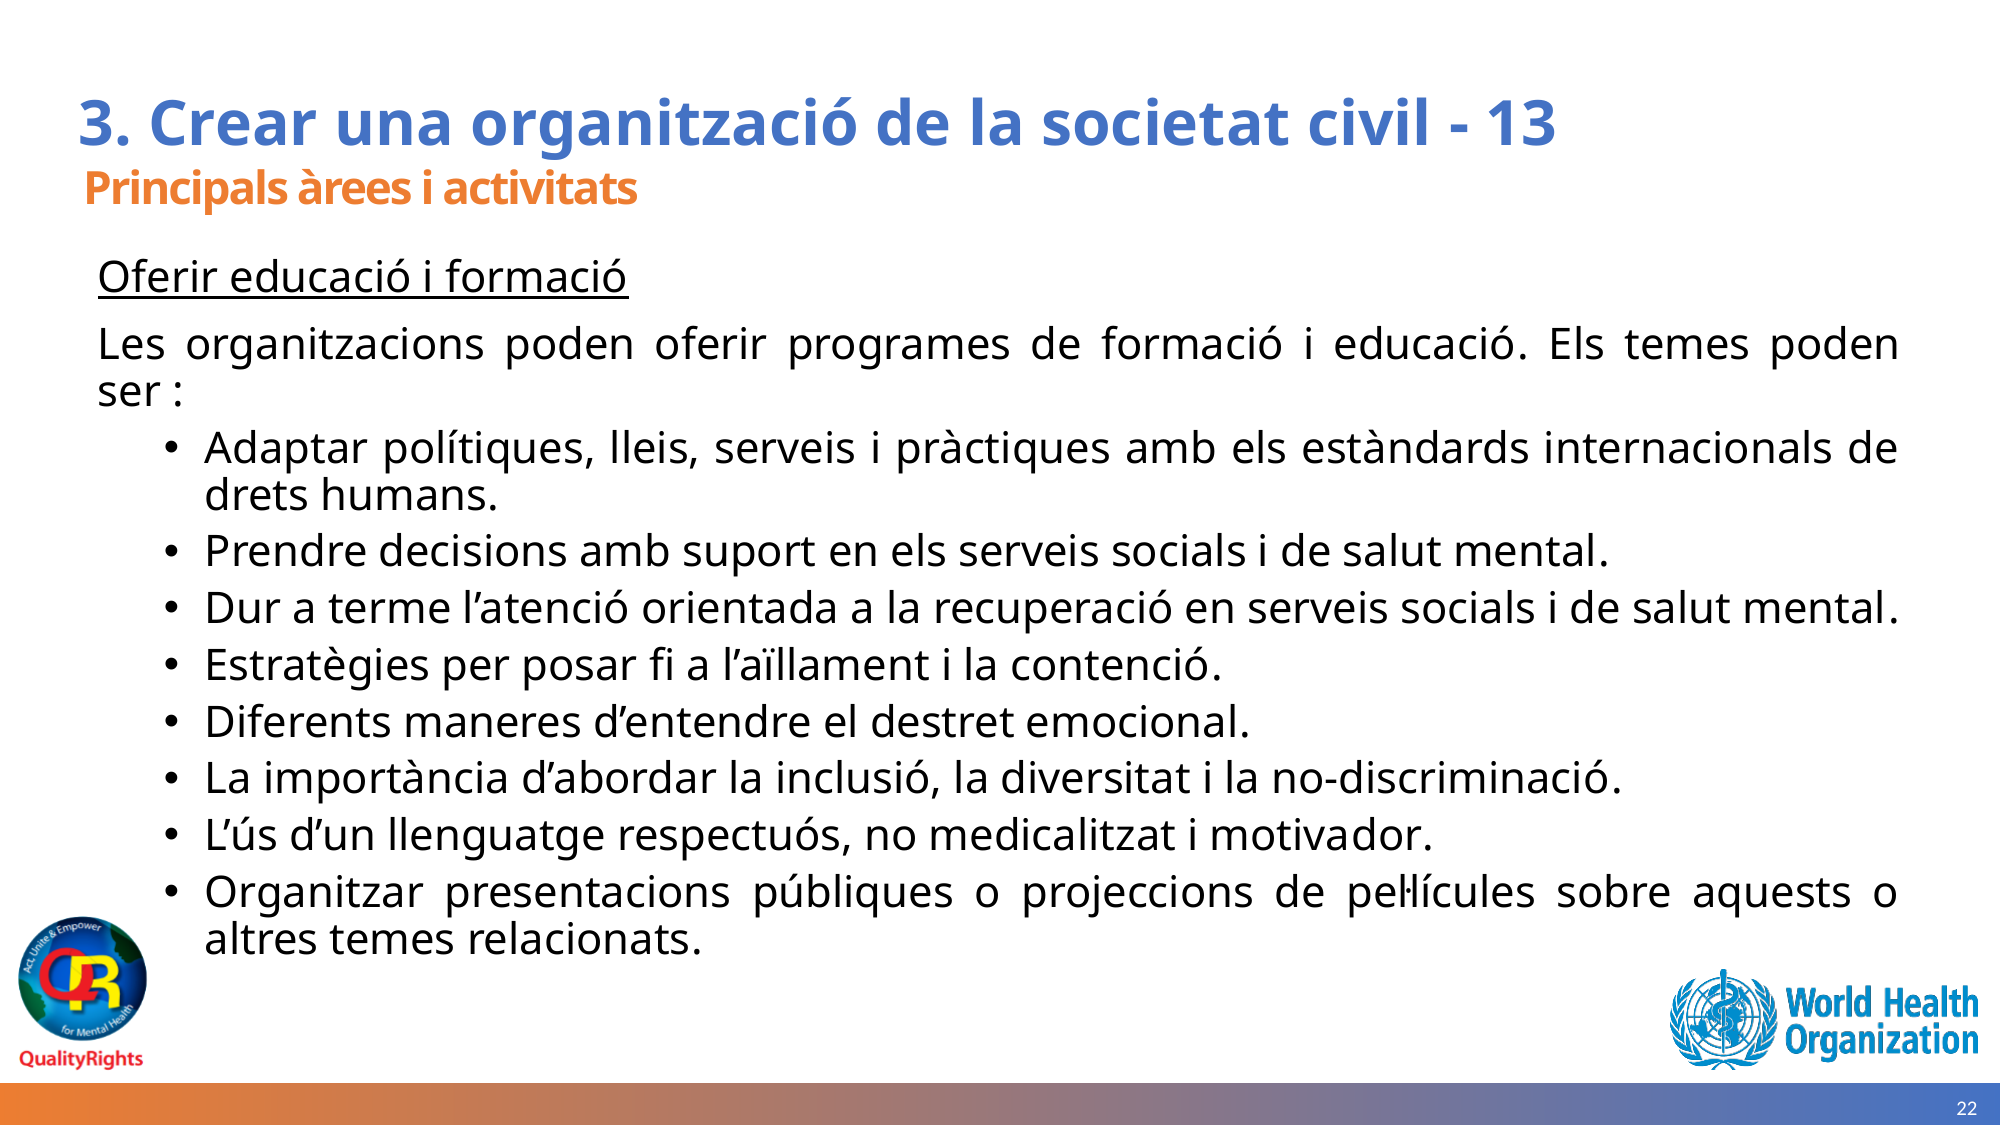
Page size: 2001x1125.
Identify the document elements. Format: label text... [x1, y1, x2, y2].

picture [1703, 1018, 1711, 1030]
picture [1711, 1030, 1721, 1038]
picture [1701, 987, 1710, 992]
picture [1732, 969, 1978, 1070]
picture [1725, 1041, 1747, 1054]
picture [1741, 987, 1765, 1047]
picture [1703, 1003, 1712, 1016]
picture [1670, 1031, 1715, 1070]
picture [1711, 995, 1721, 1005]
picture [1735, 1002, 1743, 1011]
picture [1738, 1022, 1743, 1031]
picture [1701, 1042, 1722, 1054]
list Principals àrees i activitats [83, 155, 1917, 215]
picture [0, 899, 162, 1083]
list Oferir educació i formació Les organitzacions poden oferir programes de formació i educació. Els temes poden ser : Adaptar polítiques, lleis, serveis i pràctiques amb els estàndards internacionals de drets humans. Prendre decisions amb suport en els serveis socials i de salut mental. Dur a terme l’atenció orientada a la recuperació en serveis socials i de salut mental. Estratègies per posar fi a l’aïllament i la contenció. Diferents maneres d’entendre el destret emocional. La importància d’abordar la inclusió, la diversitat i la no-discriminació. L’ús d’un llenguatge respectuós, no medicalitzat i motivador. Organitzar presentacions públiques o projeccions de pel·lícules sobre aquests o altres temes relacionats. [83, 247, 1917, 987]
picture [1696, 994, 1708, 1025]
picture [1685, 987, 1697, 1003]
picture [1791, 987, 1798, 1005]
picture [1682, 1004, 1749, 1060]
picture [1670, 987, 1679, 1010]
picture [1716, 1064, 1731, 1070]
picture [1860, 1000, 1865, 1012]
title 3. Crear una organització de la societat civil - 13 [63, 84, 1671, 156]
picture [1804, 987, 1811, 1005]
picture [1890, 987, 1897, 999]
picture [1706, 1037, 1722, 1046]
picture [1691, 1030, 1700, 1041]
picture [1689, 992, 1700, 1025]
picture [1958, 1000, 1962, 1012]
